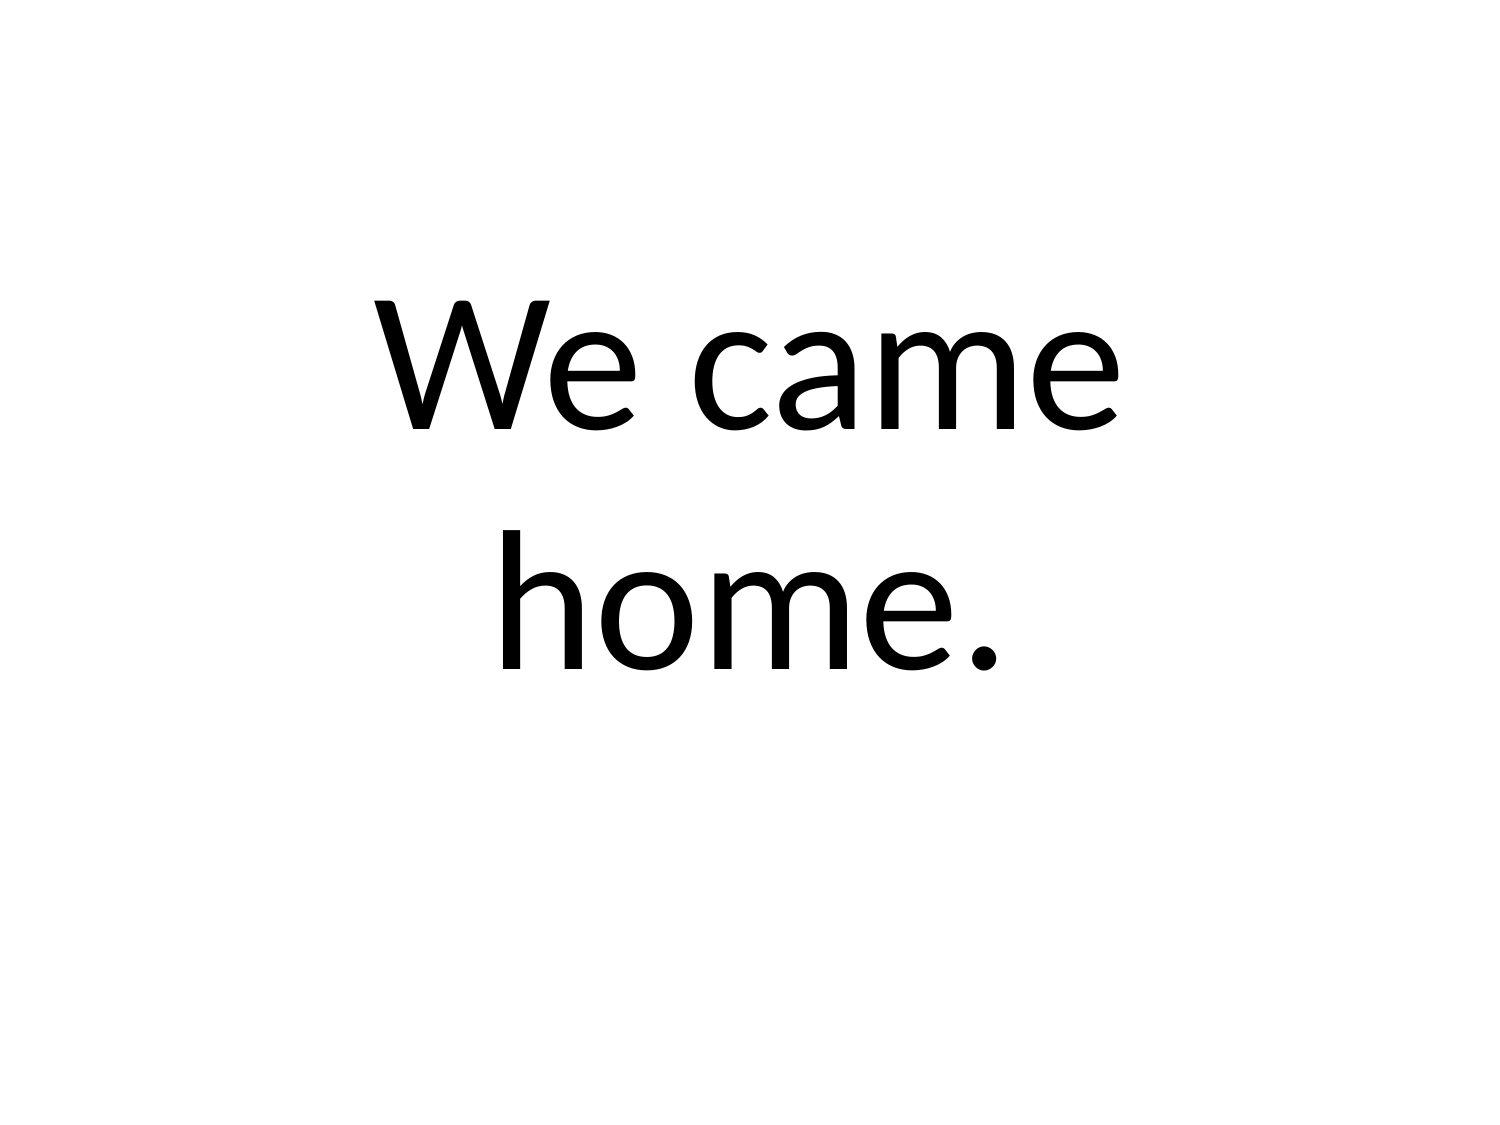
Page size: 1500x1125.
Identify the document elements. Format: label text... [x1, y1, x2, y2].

title We came home. [112, 349, 1388, 591]
